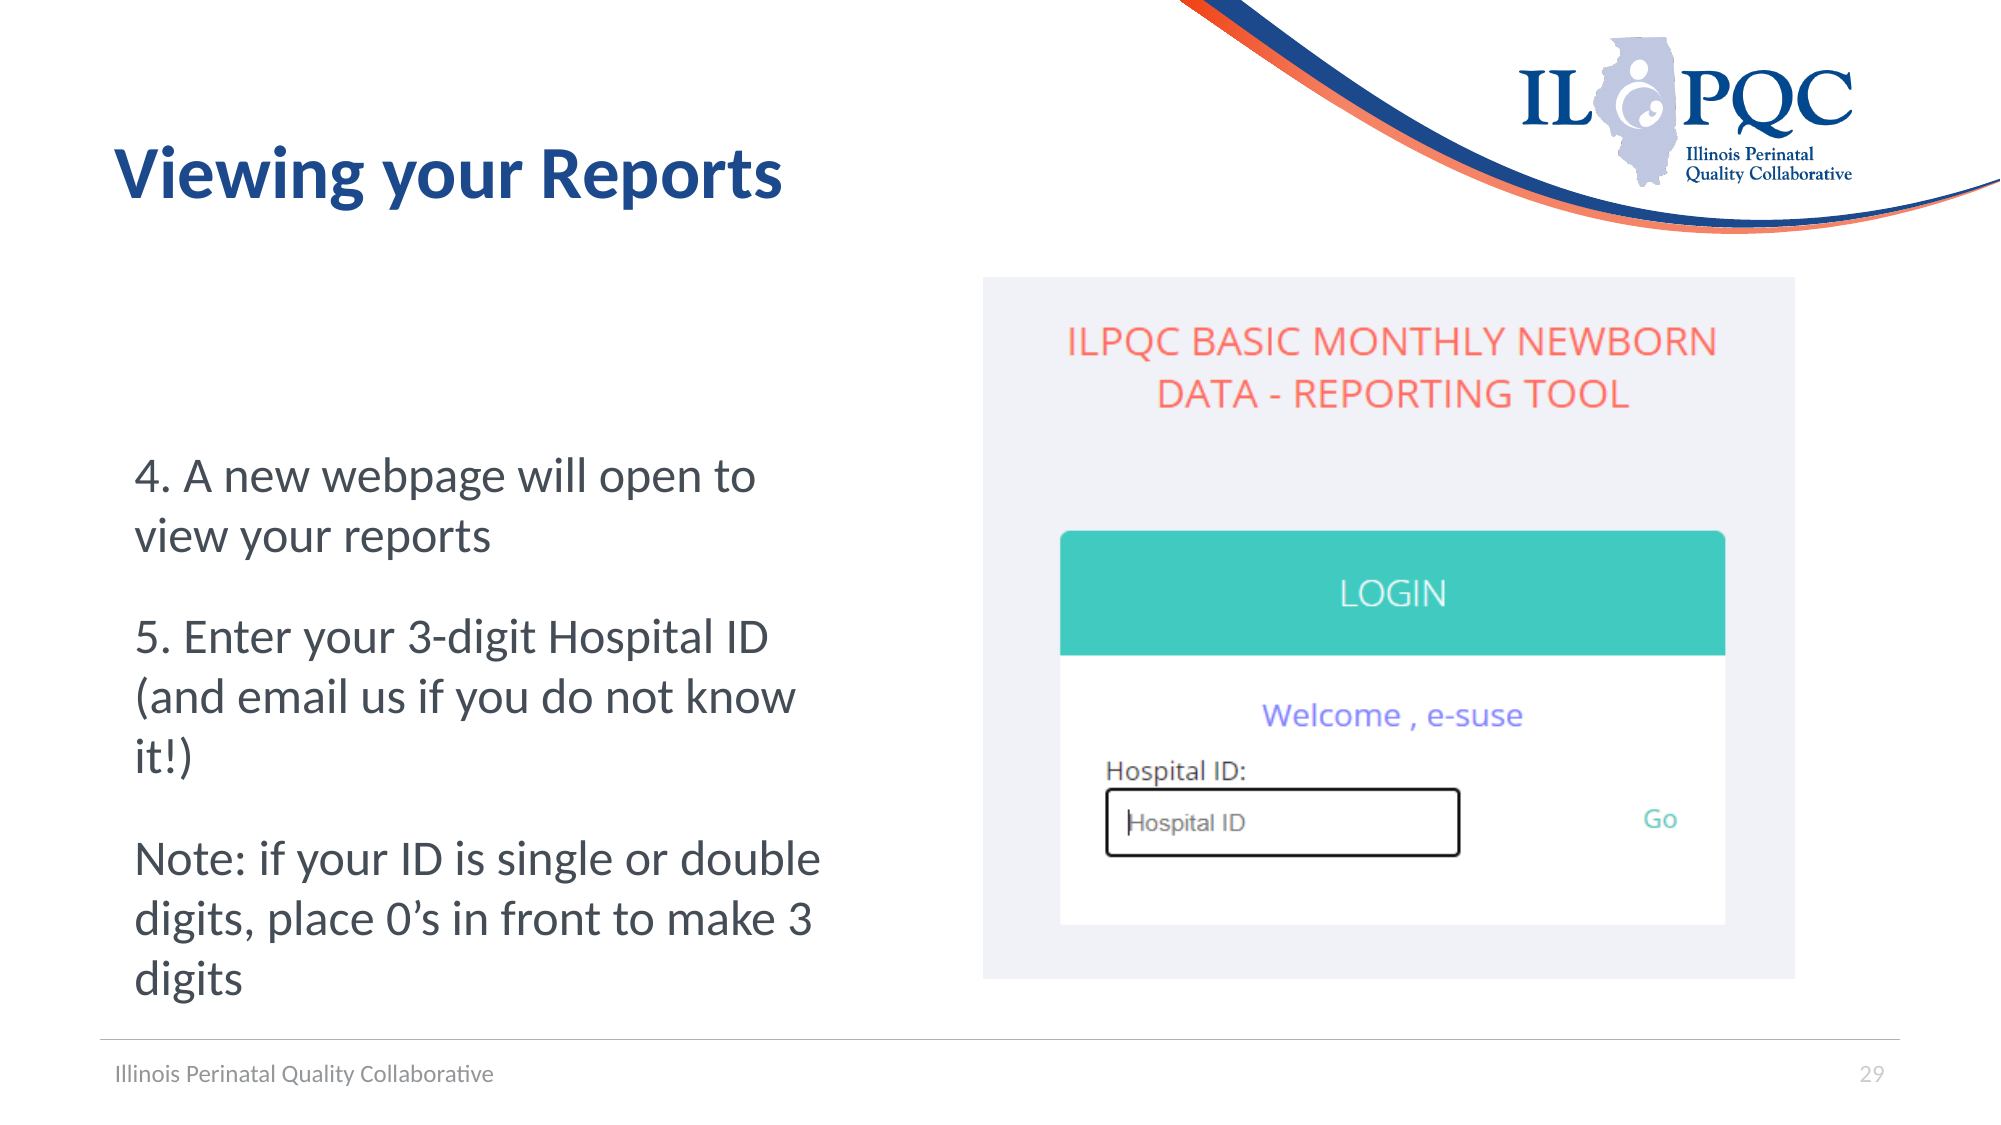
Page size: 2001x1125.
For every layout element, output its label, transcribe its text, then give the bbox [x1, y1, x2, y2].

picture [983, 277, 1795, 979]
slide_number 29 [1449, 1042, 1900, 1103]
title Viewing your Reports [99, 59, 1900, 278]
list 4. A new webpage will open to view your reports 5. Enter your 3-digit Hospital ID (and email us if you do not know it!) Note: if your ID is single or double digits, place 0’s in front to make 3 digits [119, 434, 855, 842]
footer Illinois Perinatal Quality Collaborative [99, 1042, 775, 1103]
picture [1519, 37, 1852, 59]
